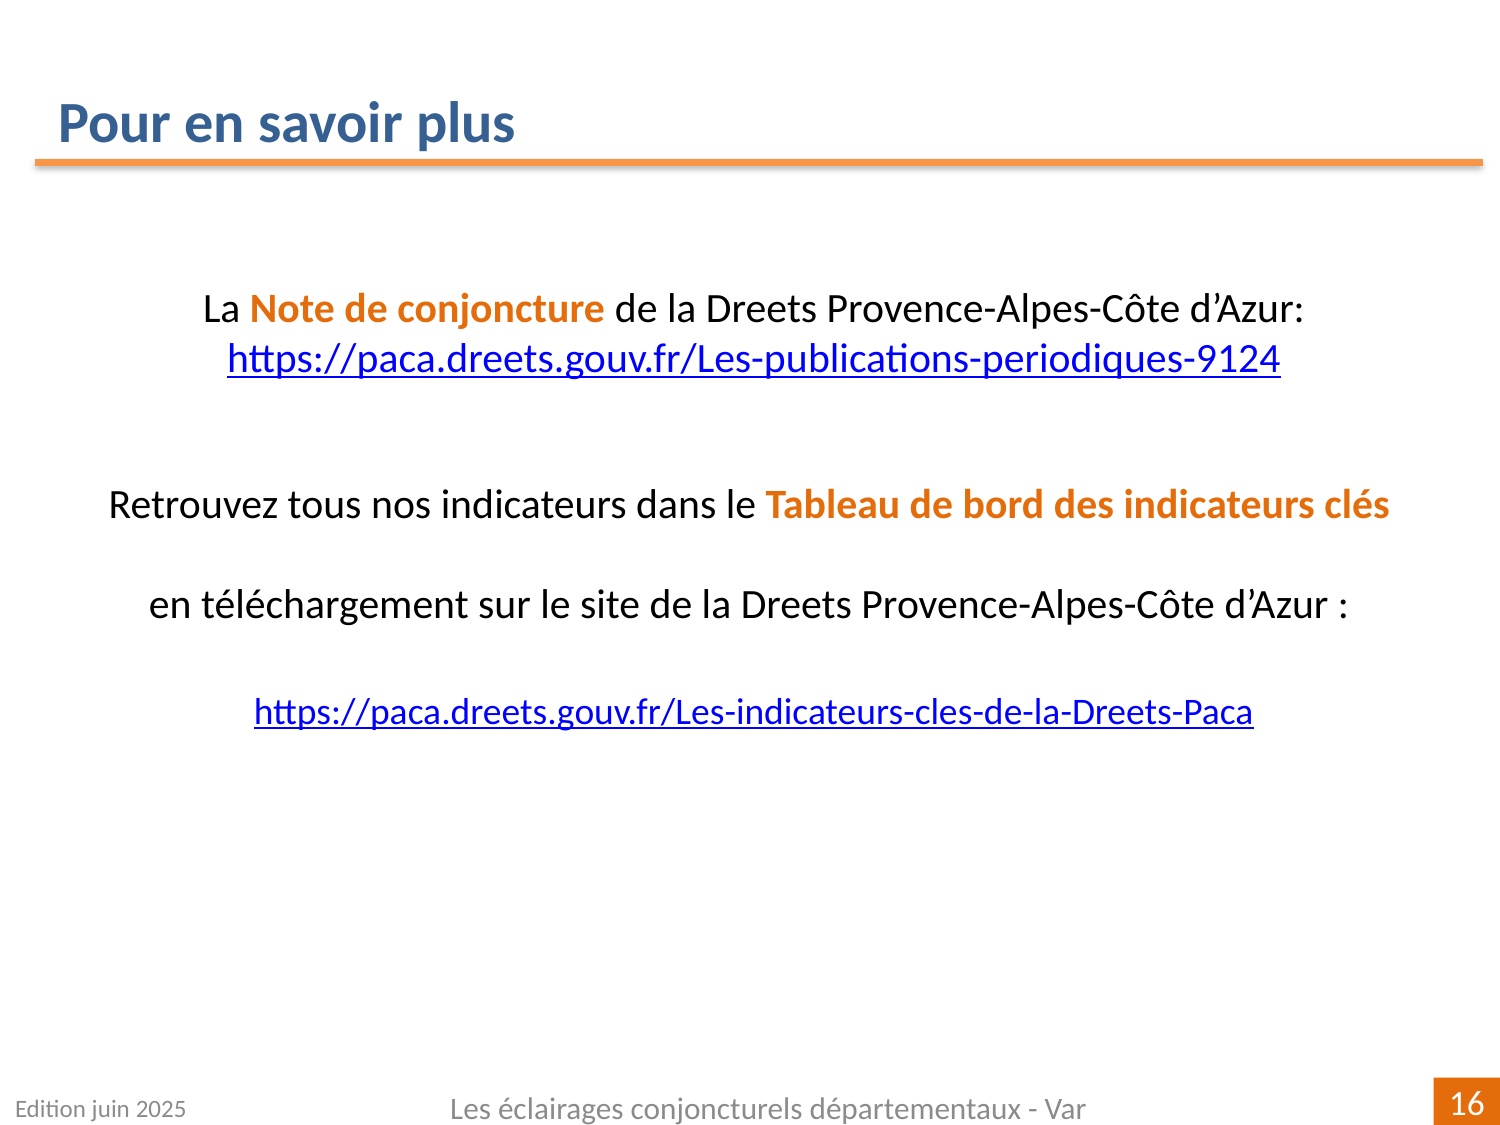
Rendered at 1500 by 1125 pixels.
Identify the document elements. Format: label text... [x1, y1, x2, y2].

slide_number 16 [1433, 1077, 1500, 1125]
slide_number Edition juin 2025 [0, 1077, 350, 1125]
text_box La Note de conjoncture de la Dreets Provence-Alpes-Côte d’Azur: https://paca.dreets.gouv.fr/Les-publications-periodiques-9124 Retrouvez tous nos indicateurs dans le Tableau de bord des indicateurs clés en téléchargement sur le site de la Dreets Provence-Alpes-Côte d’Azur : https://paca.dreets.gouv.fr/Les-indicateurs-cles-de-la-Dreets-Paca [74, 183, 1434, 1017]
text_box Pour en savoir plus [43, 76, 1457, 158]
footer Les éclairages conjoncturels départementaux - Var [350, 1077, 1249, 1125]
